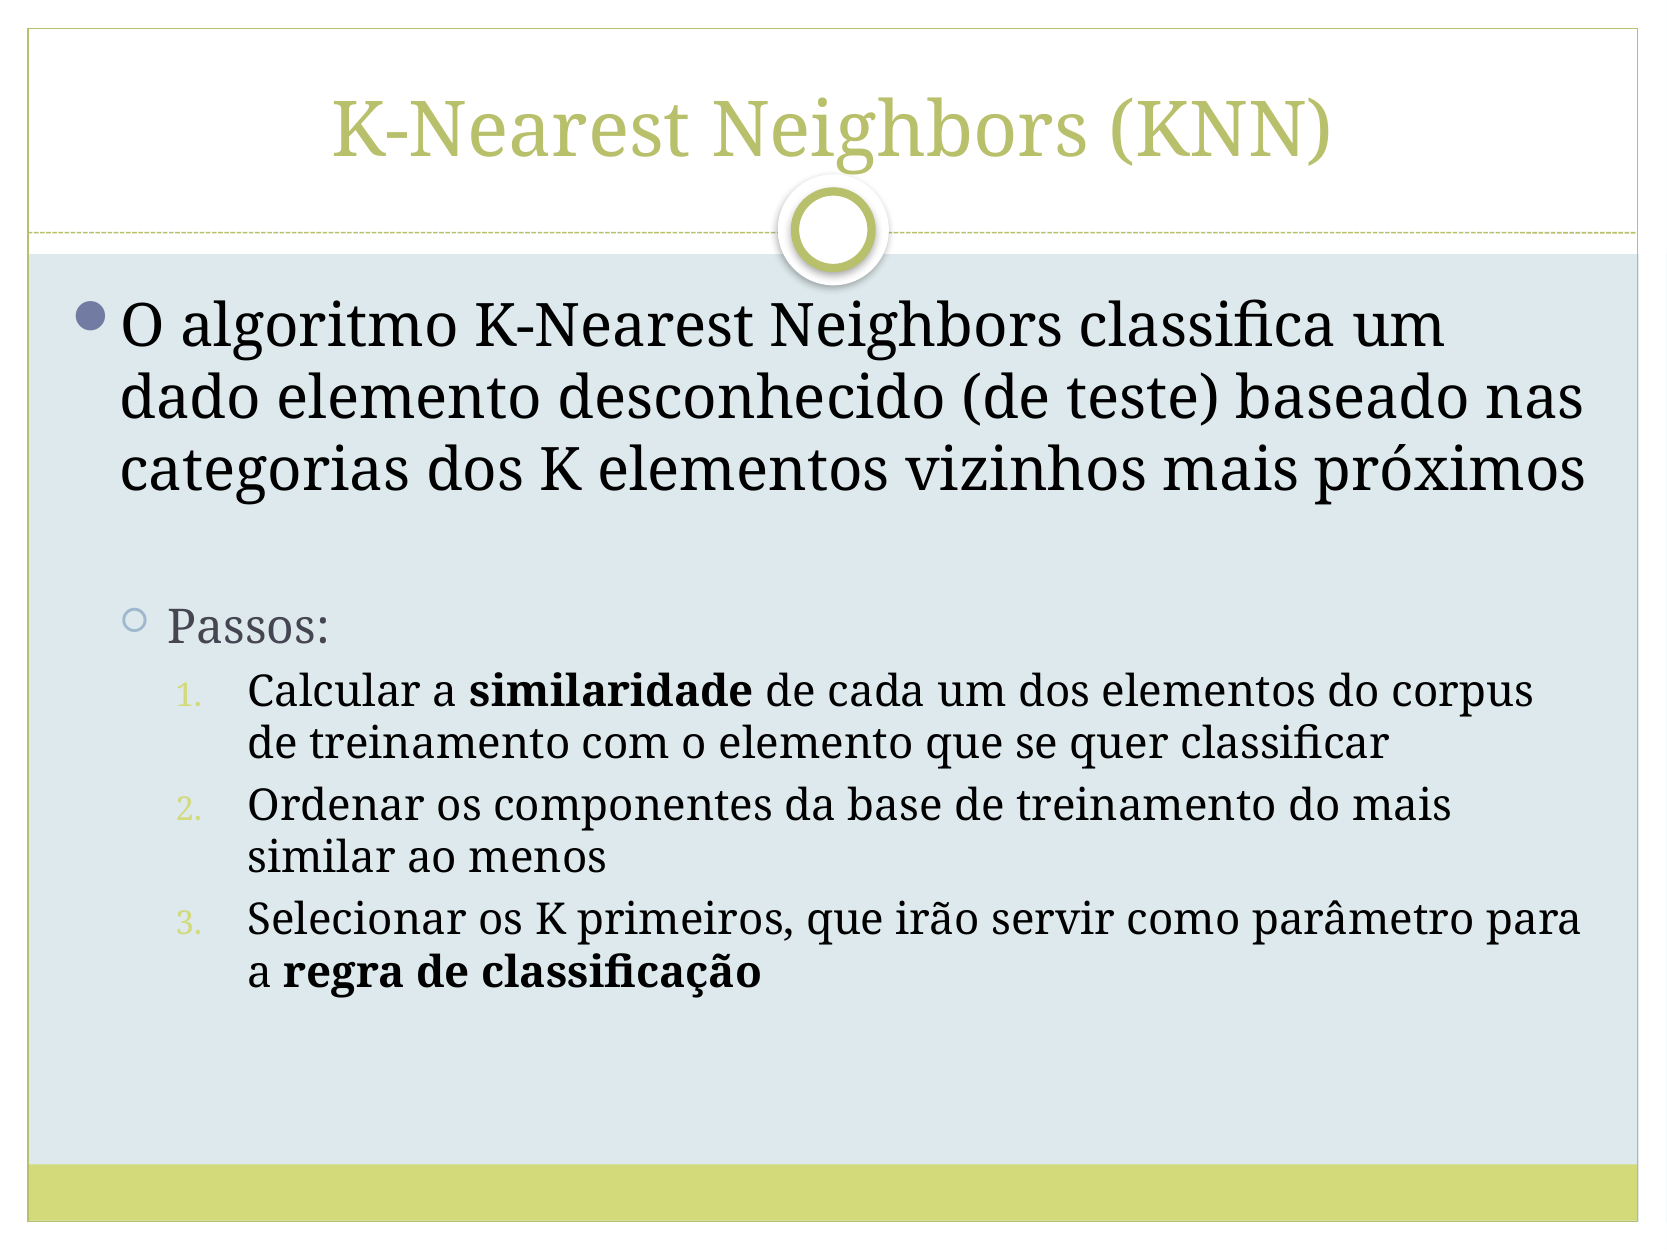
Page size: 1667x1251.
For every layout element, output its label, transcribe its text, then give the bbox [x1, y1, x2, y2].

title K-Nearest Neighbors (KNN) [54, 41, 1611, 180]
list O algoritmo K-Nearest Neighbors classifica um dado elemento desconhecido (de teste) baseado nas categorias dos K elementos vizinhos mais próximos Passos: Calcular a similaridade de cada um dos elementos do corpus de treinamento com o elemento que se quer classificar Ordenar os componentes da base de treinamento do mais similar ao menos Selecionar os K primeiros, que irão servir como parâmetro para a regra de classificação [54, 278, 1605, 1112]
